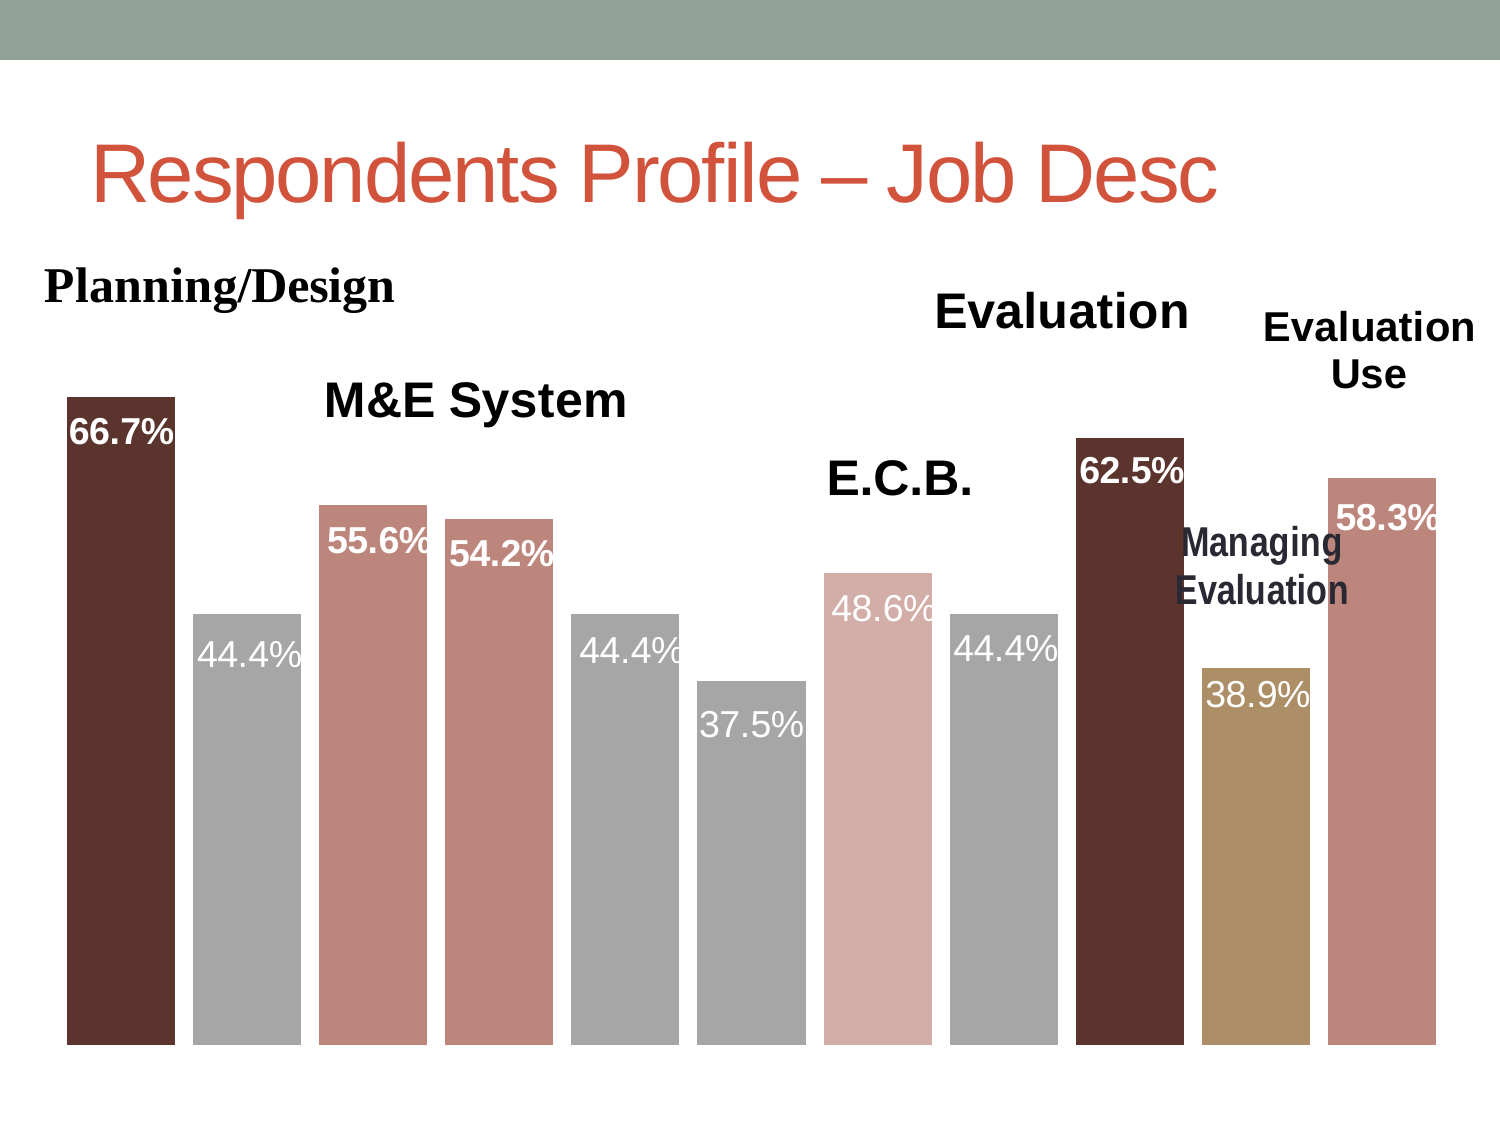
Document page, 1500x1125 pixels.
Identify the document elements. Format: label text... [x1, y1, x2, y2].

title Respondents Profile – Job Desc [75, 87, 1425, 246]
chart [28, 249, 1474, 1063]
